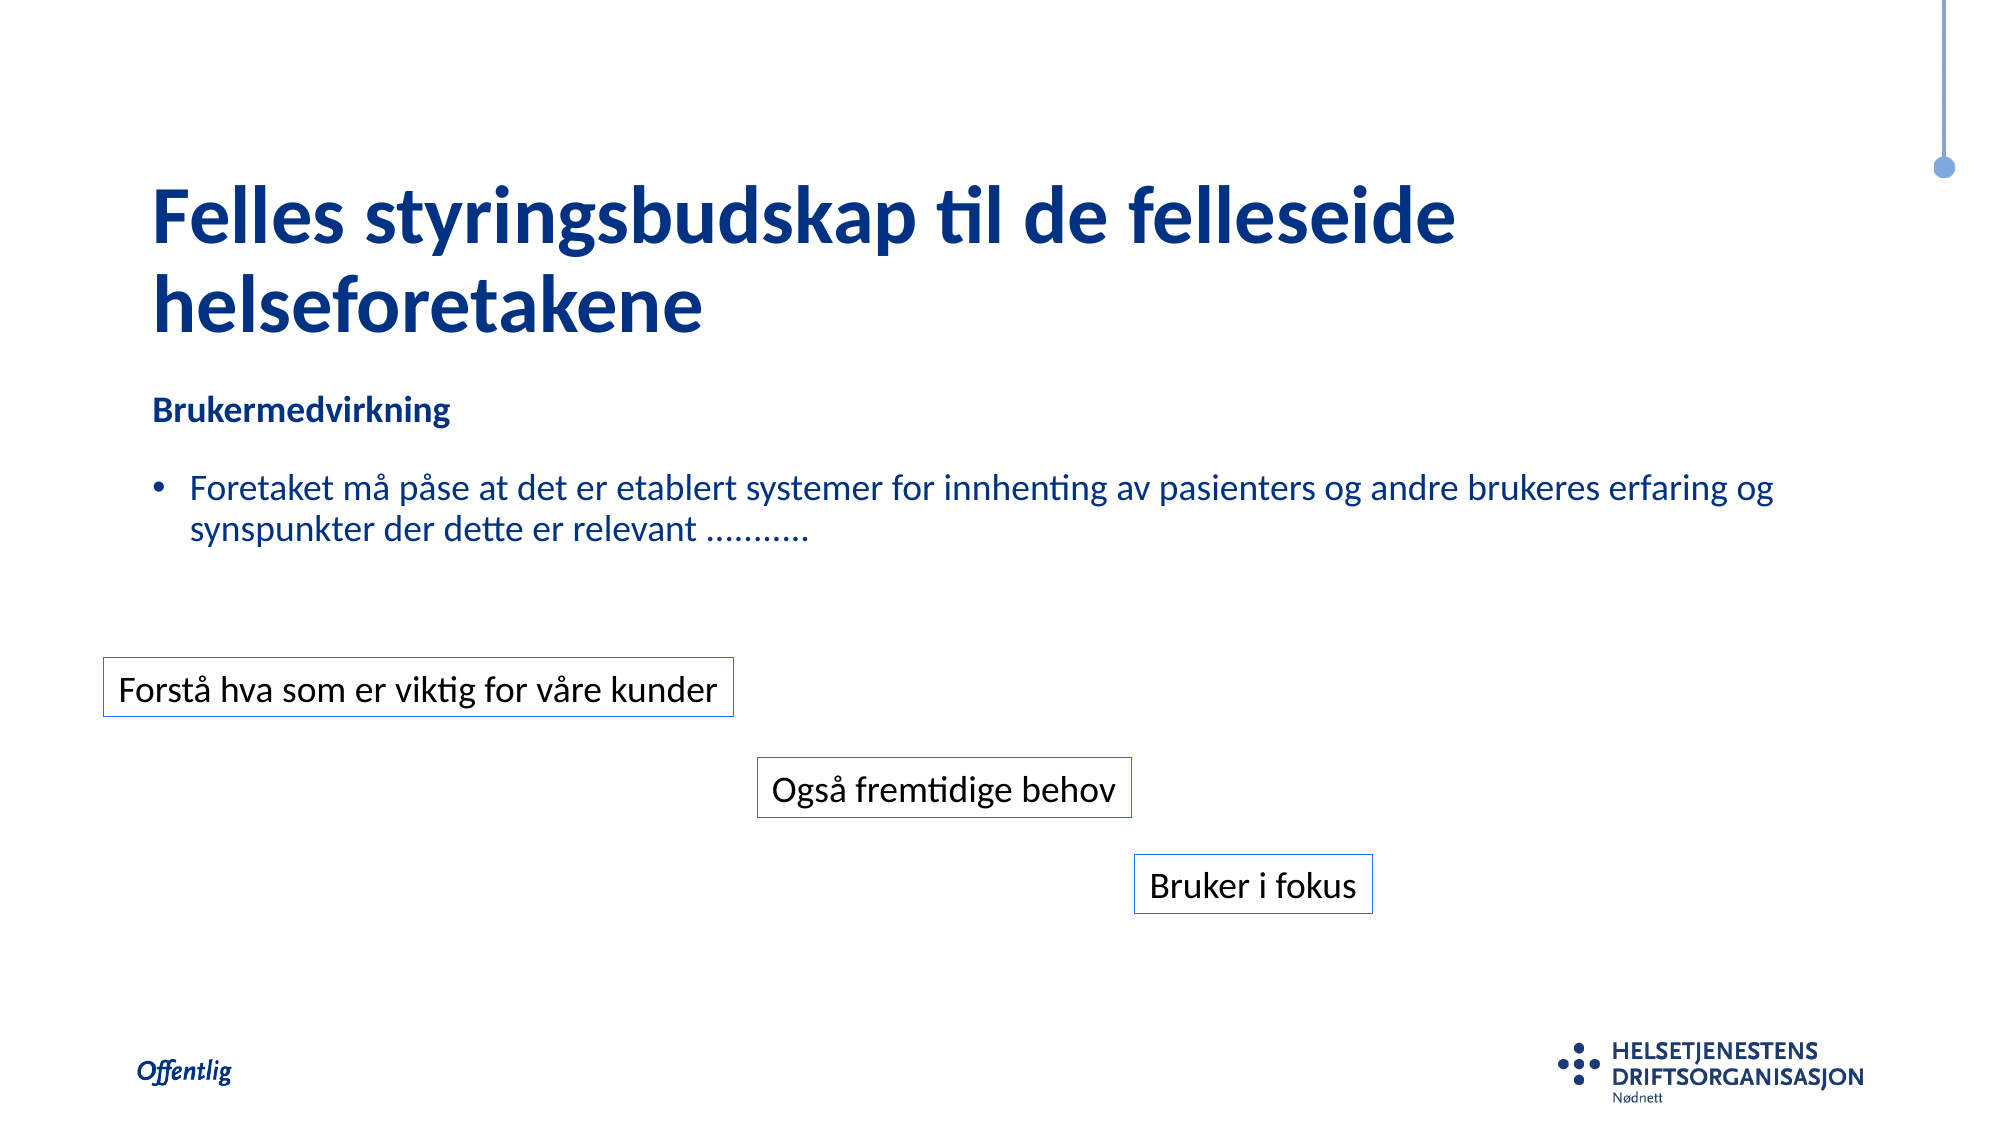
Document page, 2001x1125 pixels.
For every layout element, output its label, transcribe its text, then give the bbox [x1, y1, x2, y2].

title Felles styringsbudskap til de felleseide helseforetakene [137, 164, 1863, 359]
picture [1934, 0, 2001, 178]
text_box Også fremtidige behov [757, 757, 1132, 818]
picture [137, 1059, 232, 1086]
list Brukermedvirkning Foretaket må påse at det er etablert systemer for innhenting av pasienters og andre brukeres erfaring og synspunkter der dette er relevant ........... [137, 382, 1863, 619]
text_box Bruker i fokus [1134, 854, 1373, 914]
text_box Forstå hva som er viktig for våre kunder [103, 657, 734, 717]
picture [1558, 1042, 1863, 1103]
